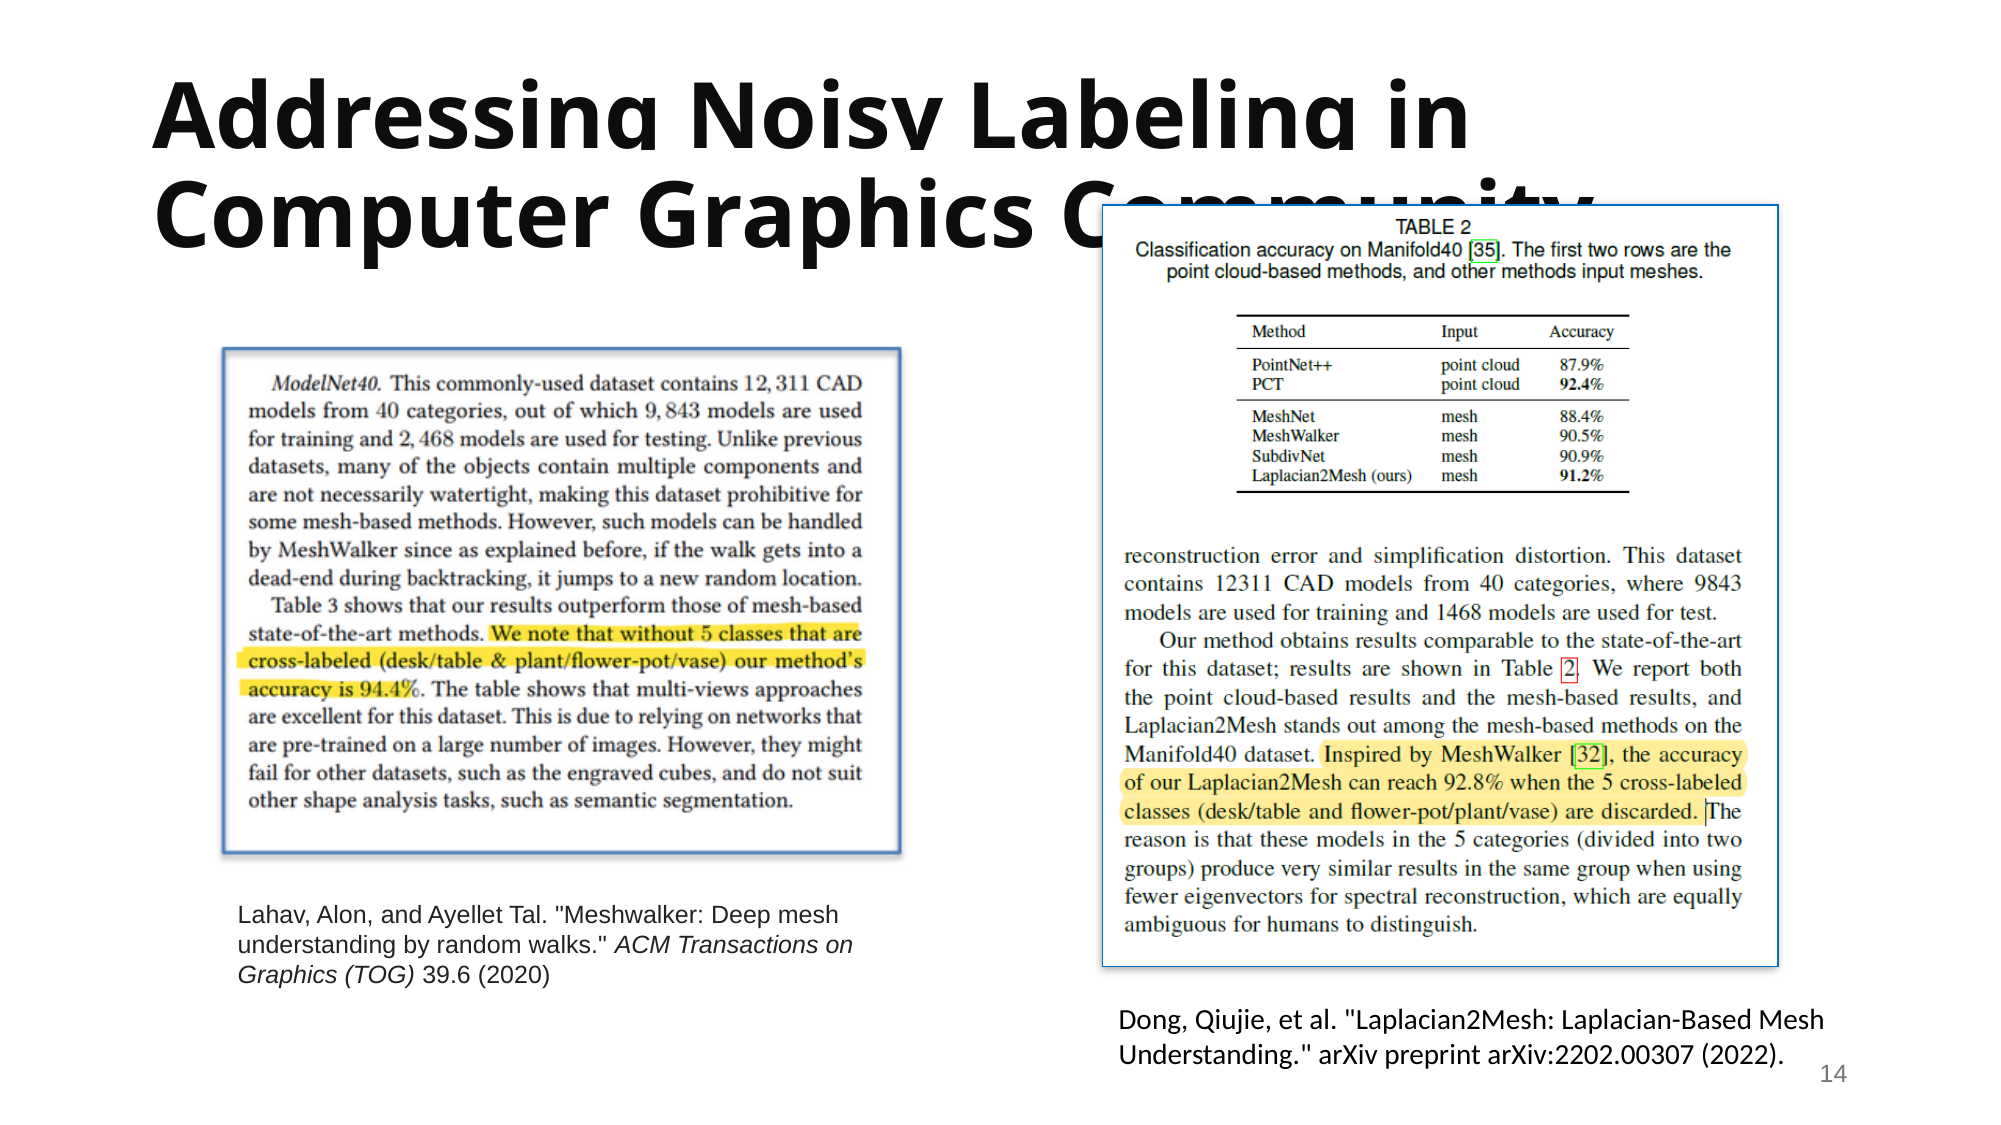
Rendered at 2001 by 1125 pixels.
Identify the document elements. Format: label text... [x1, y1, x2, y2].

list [173, 279, 941, 892]
slide_number ‹#› [1412, 1042, 1863, 1103]
text_box Lahav, Alon, and Ayellet Tal. "Meshwalker: Deep mesh understanding by random walks." ACM Transactions on Graphics (TOG) 39.6 (2020) [222, 900, 897, 996]
title Addressing Noisy Labeling in Computer Graphics Community [137, 59, 1925, 278]
text_box Dong, Qiujie, et al. "Laplacian2Mesh: Laplacian-Based Mesh Understanding." arXiv preprint arXiv:2202.00307 (2022). [1103, 992, 1854, 1078]
picture [1103, 205, 1778, 966]
